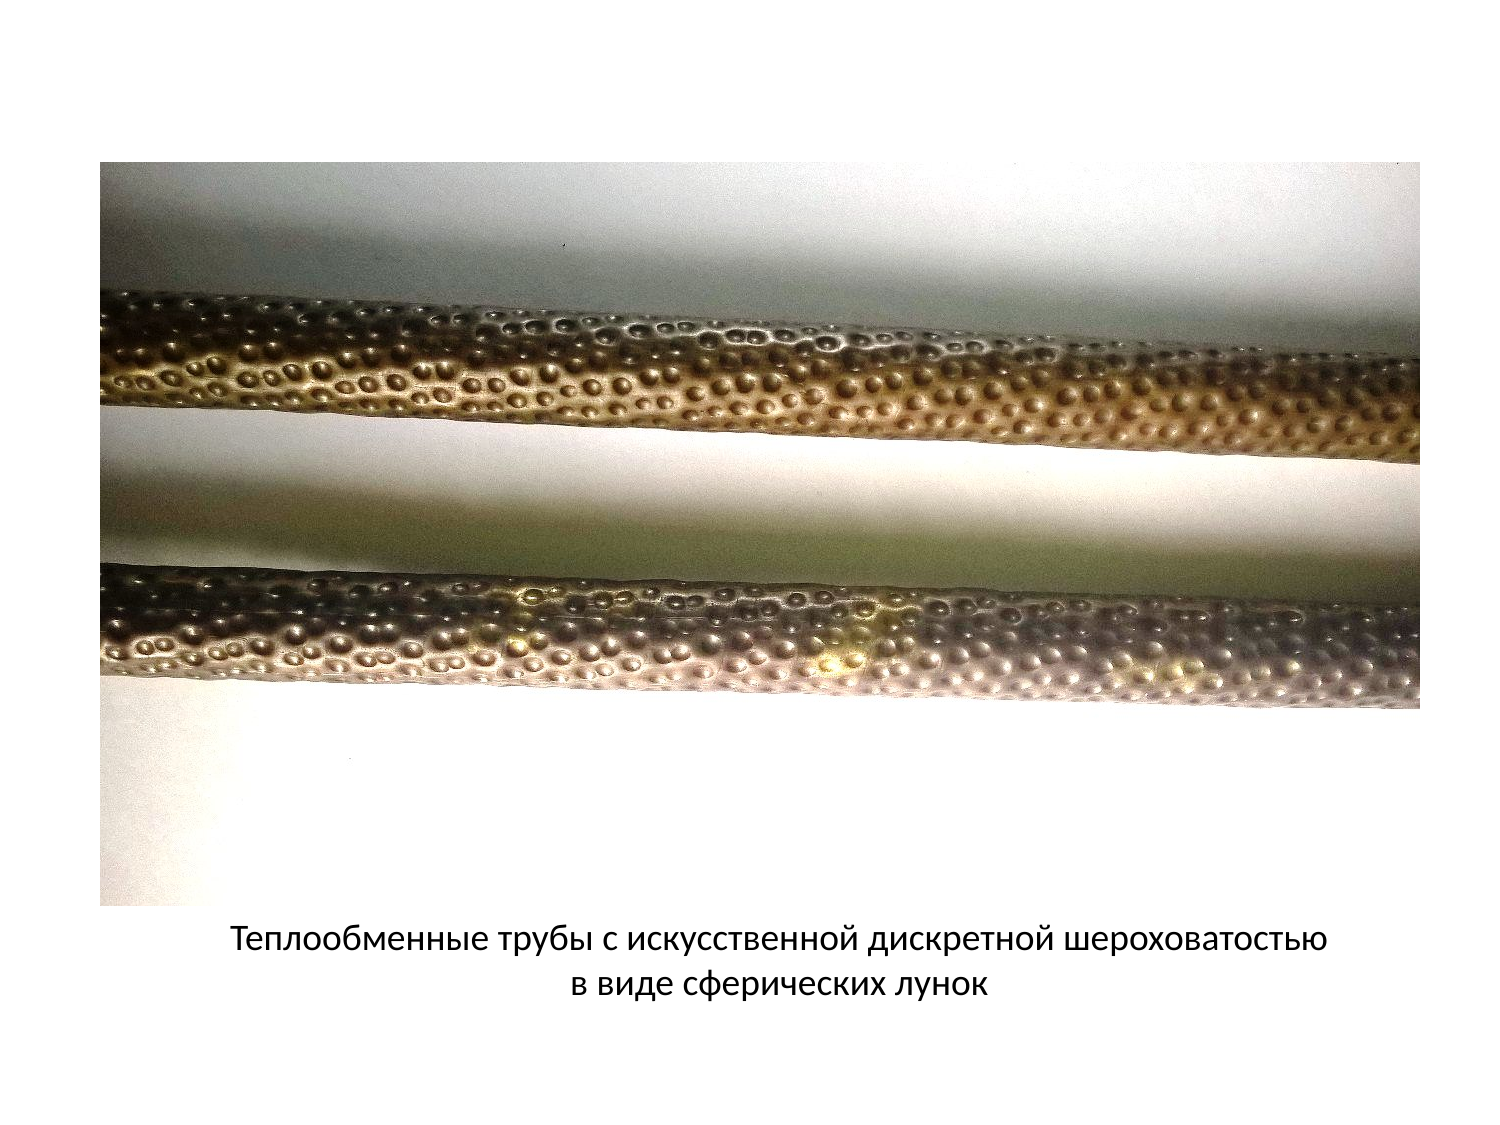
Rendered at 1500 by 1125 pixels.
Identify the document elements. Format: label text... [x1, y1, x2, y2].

text_box Теплообменные трубы с искусственной дискретной шероховатостью в виде сферических лунок [159, 915, 1400, 1010]
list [100, 162, 1421, 906]
